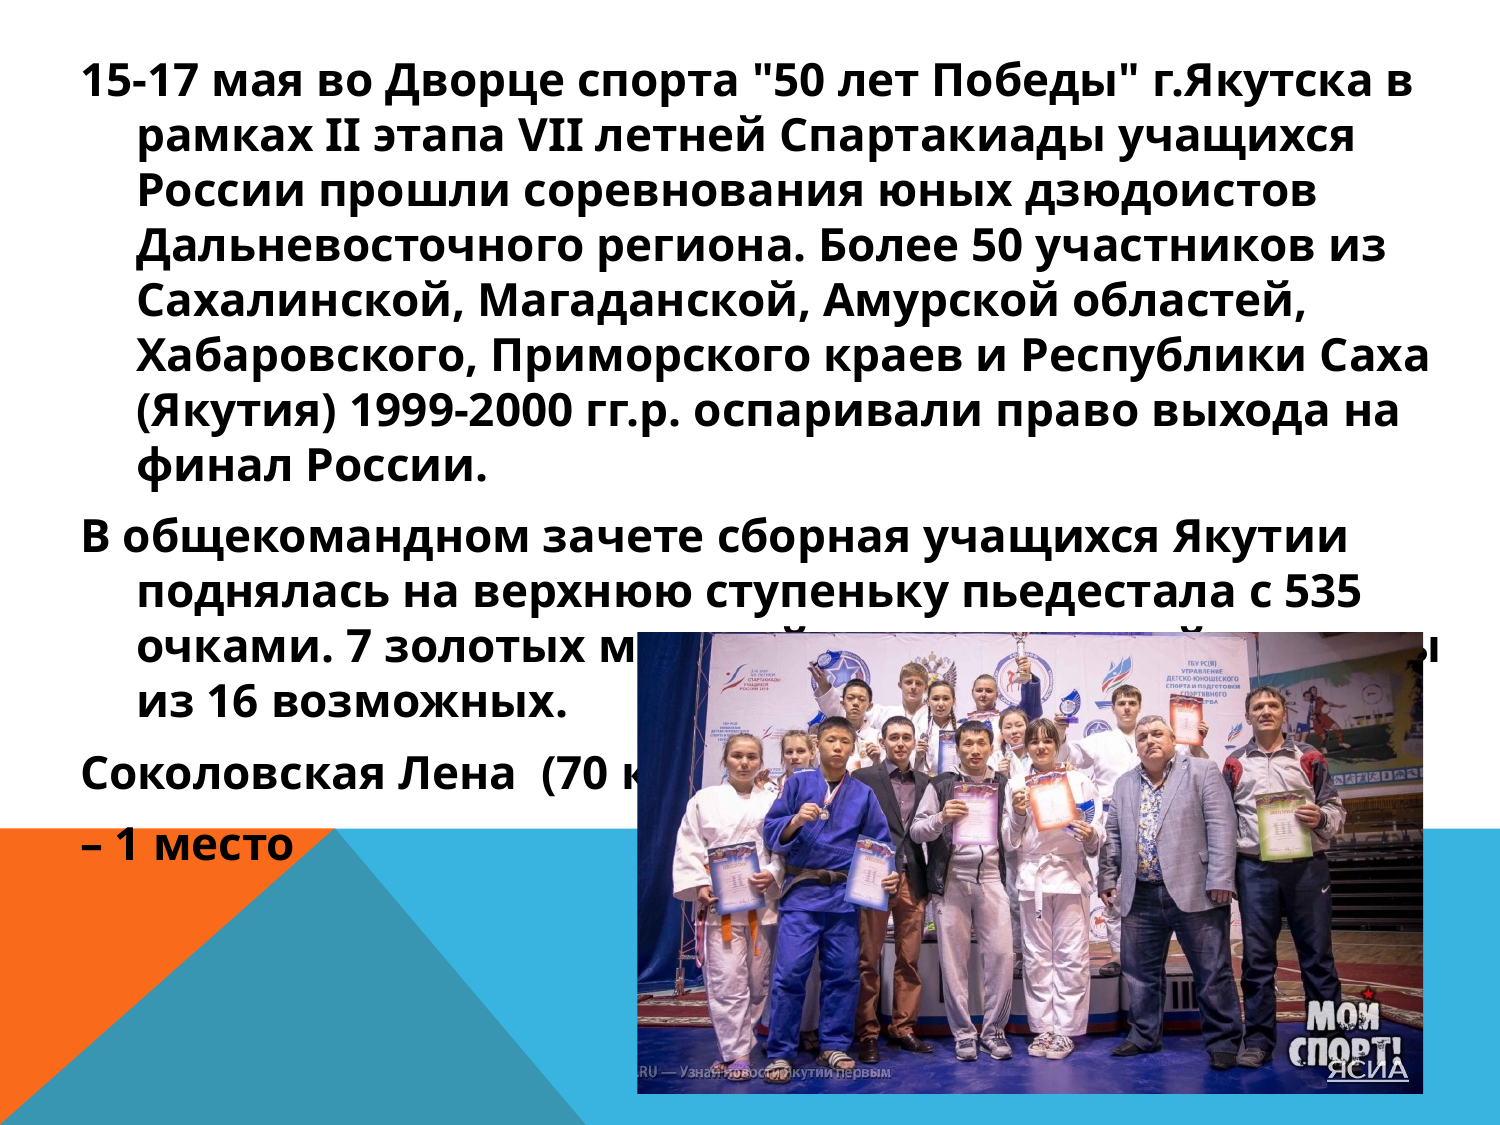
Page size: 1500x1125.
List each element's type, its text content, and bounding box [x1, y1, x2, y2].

list 15-17 мая во Дворце спорта "50 лет Победы" г.Якутска в рамках II этапа VII летней Спартакиады учащихся России прошли соревнования юных дзюдоистов Дальневосточного региона. Более 50 участников из Сахалинской, Магаданской, Амурской областей, Хабаровского, Приморского краев и Республики Саха (Якутия) 1999-2000 гг.р. оспаривали право выхода на финал России. В общекомандном зачете сборная учащихся Якутии поднялась на верхнюю ступеньку пьедестала с 535 очками. 7 золотых медалей в активе нашей команды из 16 возможных. Соколовская Лена (70 кг) – 1 место [64, 42, 1459, 1024]
picture [637, 632, 1424, 1094]
